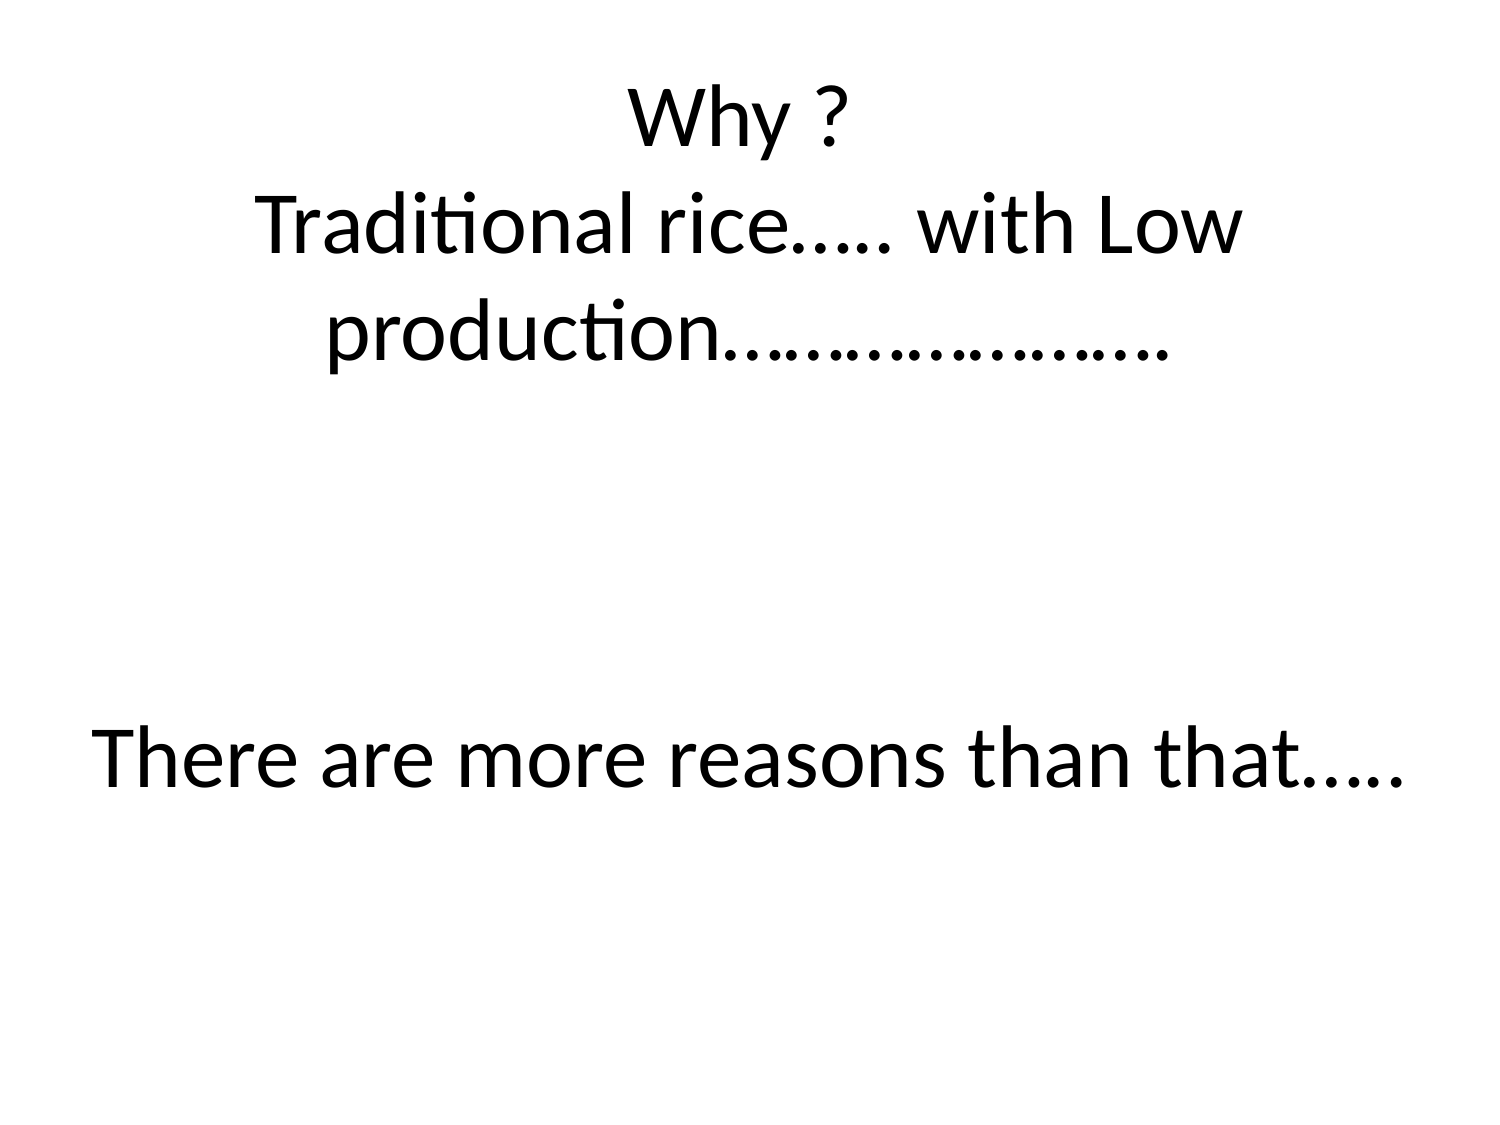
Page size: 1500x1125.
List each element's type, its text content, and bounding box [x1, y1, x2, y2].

list [75, 587, 1425, 1005]
title Why ? Traditional rice….. with Low production…………………. There are more reasons than that….. [75, 45, 1425, 587]
